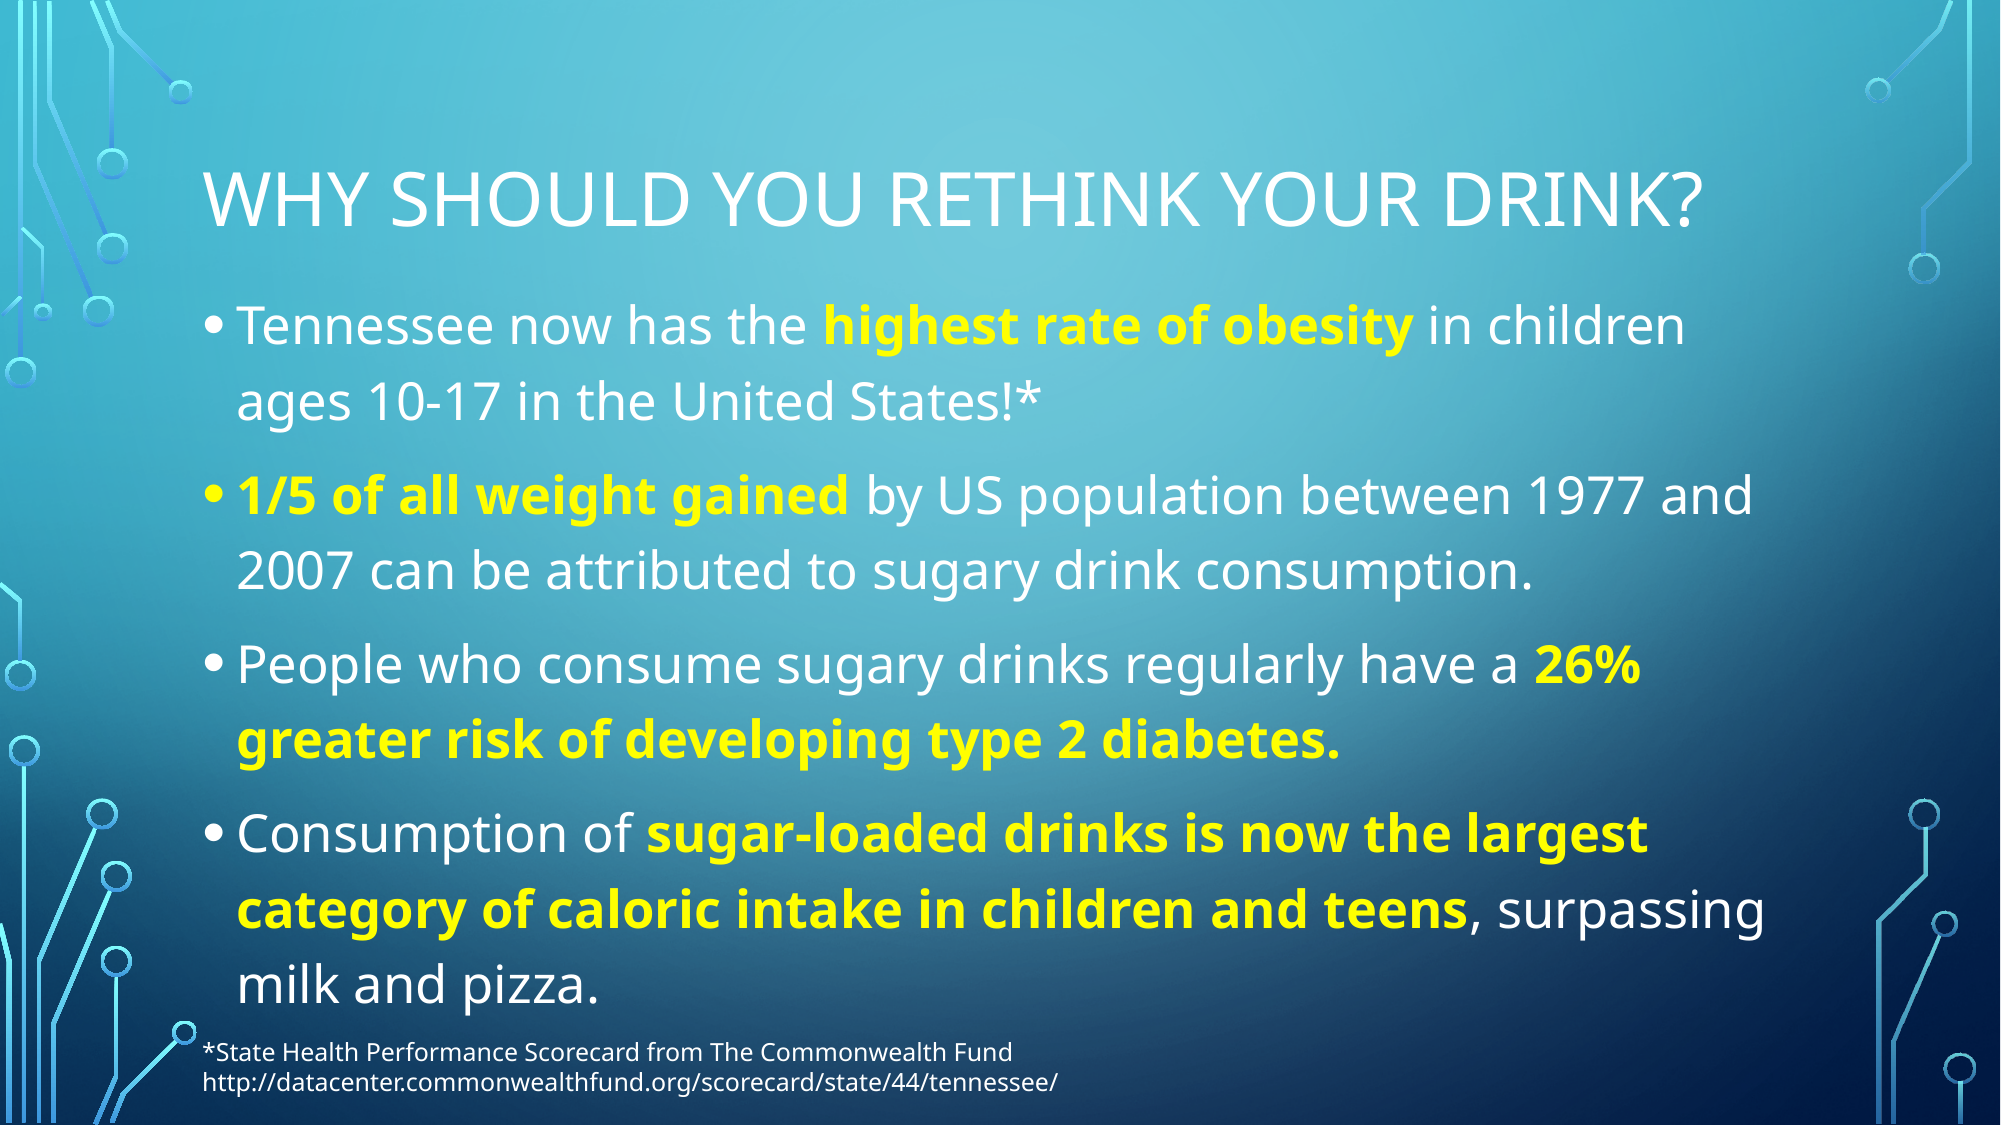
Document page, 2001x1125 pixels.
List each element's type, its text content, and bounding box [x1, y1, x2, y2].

title Why should You rethink your drink? [187, 101, 1813, 272]
text_box *State Health Performance Scorecard from The Commonwealth Fund http://datacenter.commonwealthfund.org/scorecard/state/44/tennessee/ [187, 1029, 1338, 1104]
list Tennessee now has the highest rate of obesity in children ages 10-17 in the United States!* 1/5 of all weight gained by US population between 1977 and 2007 can be attributed to sugary drink consumption. People who consume sugary drinks regularly have a 26% greater risk of developing type 2 diabetes. Consumption of sugar-loaded drinks is now the largest category of caloric intake in children and teens, surpassing milk and pizza. [187, 272, 1813, 1025]
